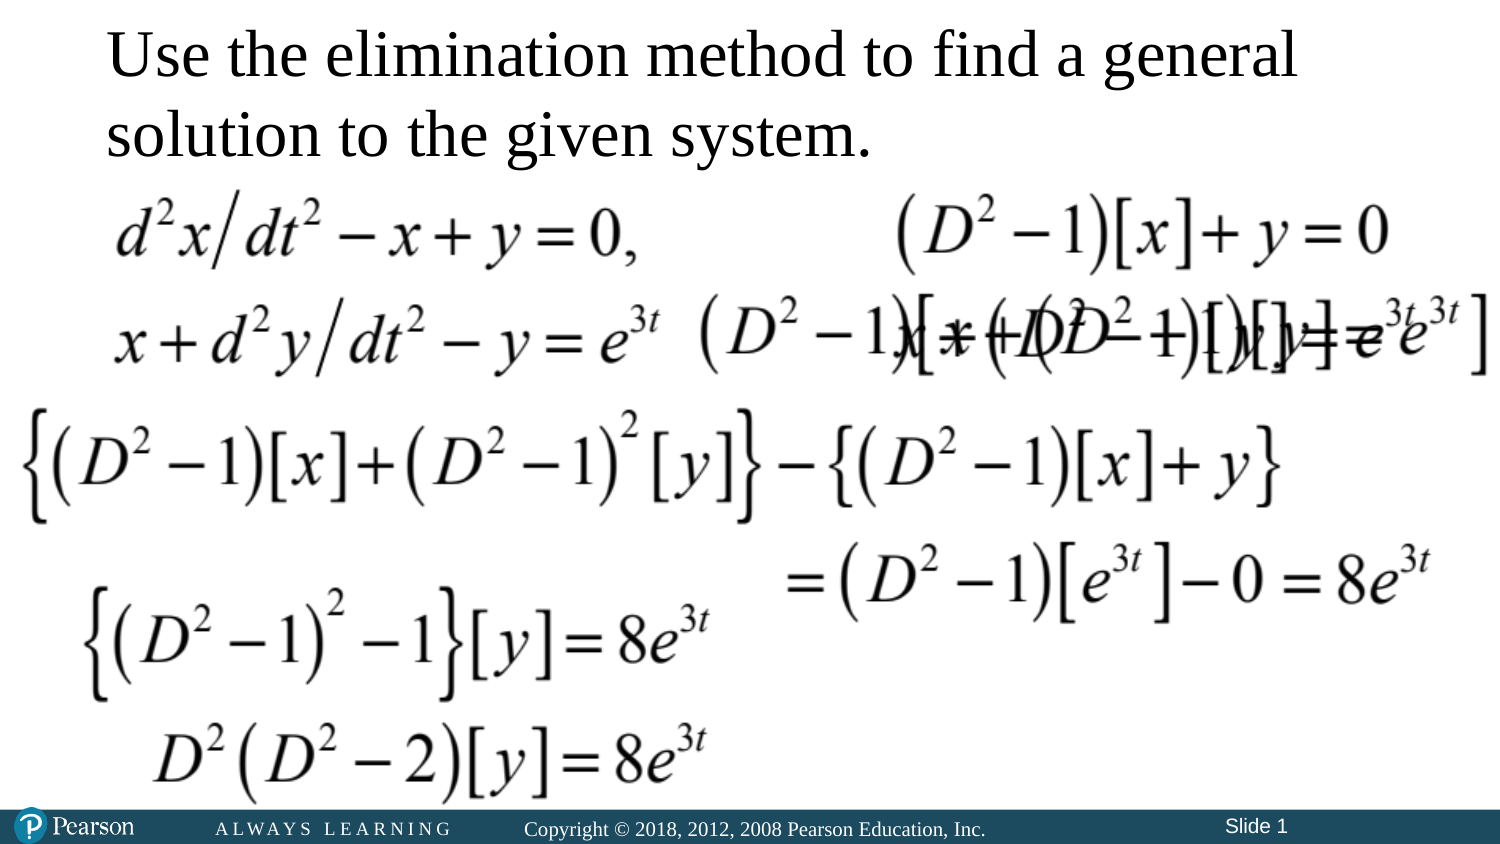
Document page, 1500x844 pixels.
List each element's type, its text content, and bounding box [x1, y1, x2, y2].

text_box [81, 575, 713, 703]
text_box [148, 710, 710, 805]
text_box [112, 185, 663, 380]
picture [14, 807, 134, 844]
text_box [20, 396, 763, 525]
title Use the elimination method to find a general solution to the given system. [91, 1, 1346, 136]
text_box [697, 283, 1491, 380]
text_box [1281, 531, 1434, 605]
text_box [768, 413, 1282, 508]
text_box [894, 181, 1390, 276]
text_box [785, 531, 1265, 628]
